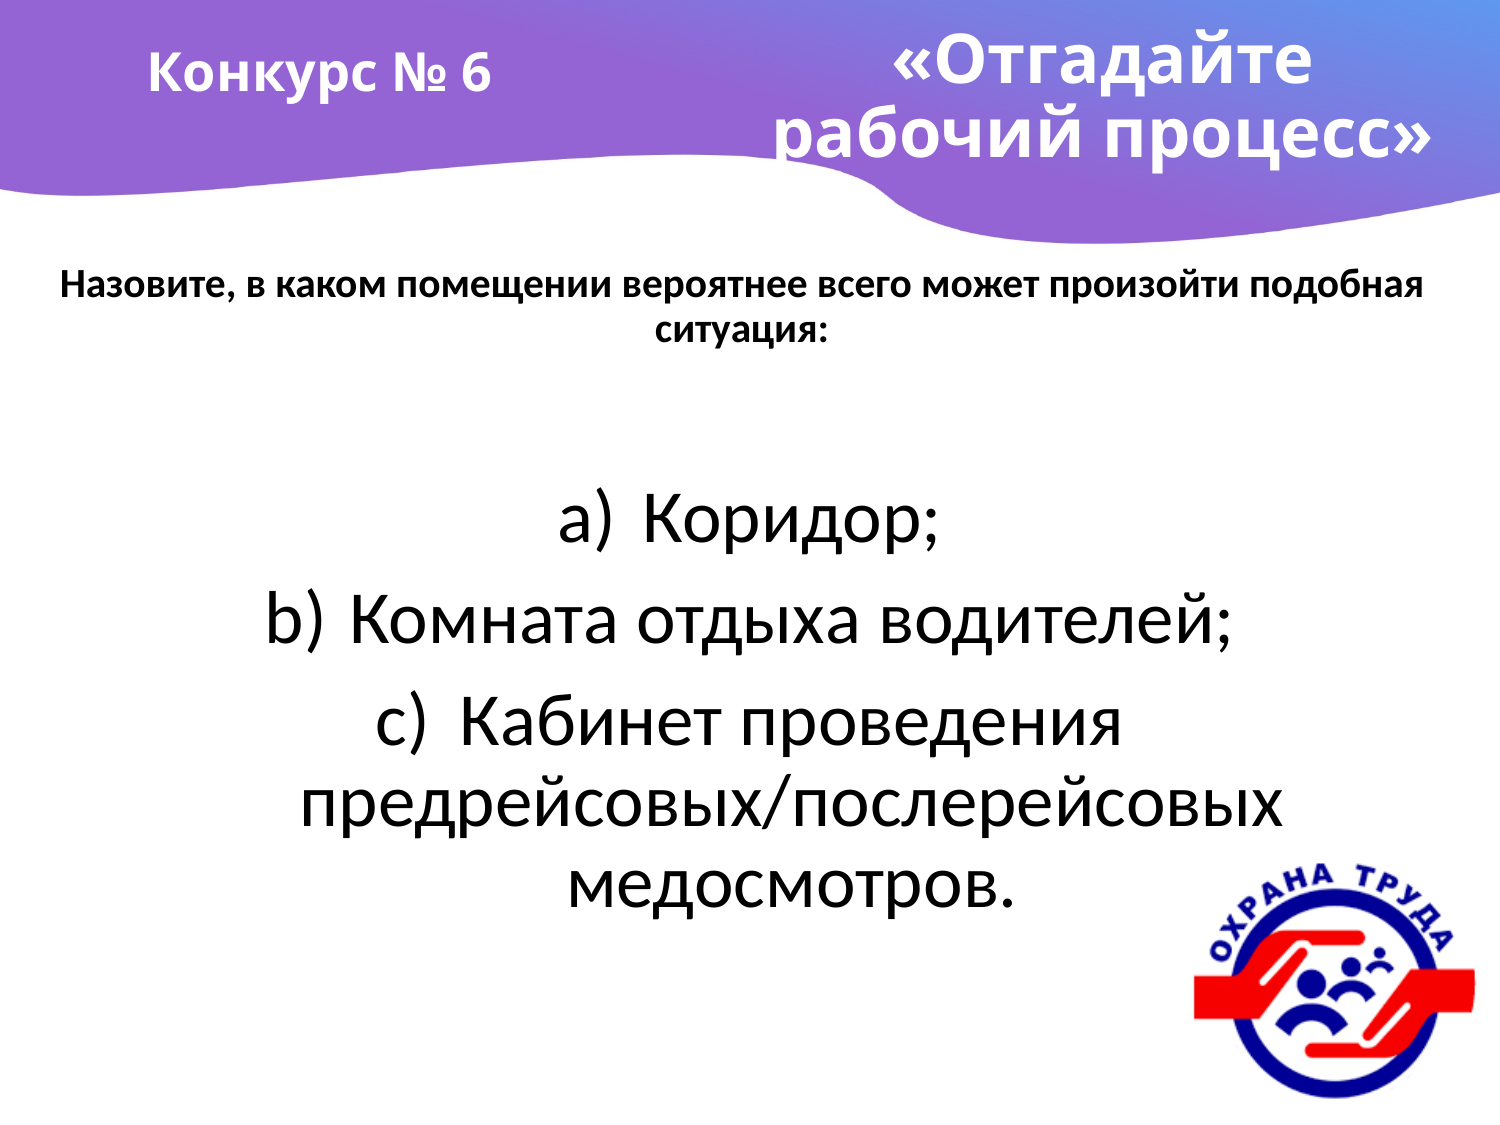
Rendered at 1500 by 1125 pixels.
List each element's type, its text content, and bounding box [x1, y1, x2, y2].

text_box Коридор; Комната отдыха водителей; Кабинет проведения предрейсовых/послерейсовых медосмотров. [39, 469, 1461, 1012]
title Конкурс № 6 [131, 36, 626, 112]
text_box «Отгадайте рабочий процесс» [721, 15, 1485, 181]
picture [0, 0, 1500, 1125]
list Назовите, в каком помещении вероятнее всего может произойти подобная ситуация: [0, 254, 1485, 360]
